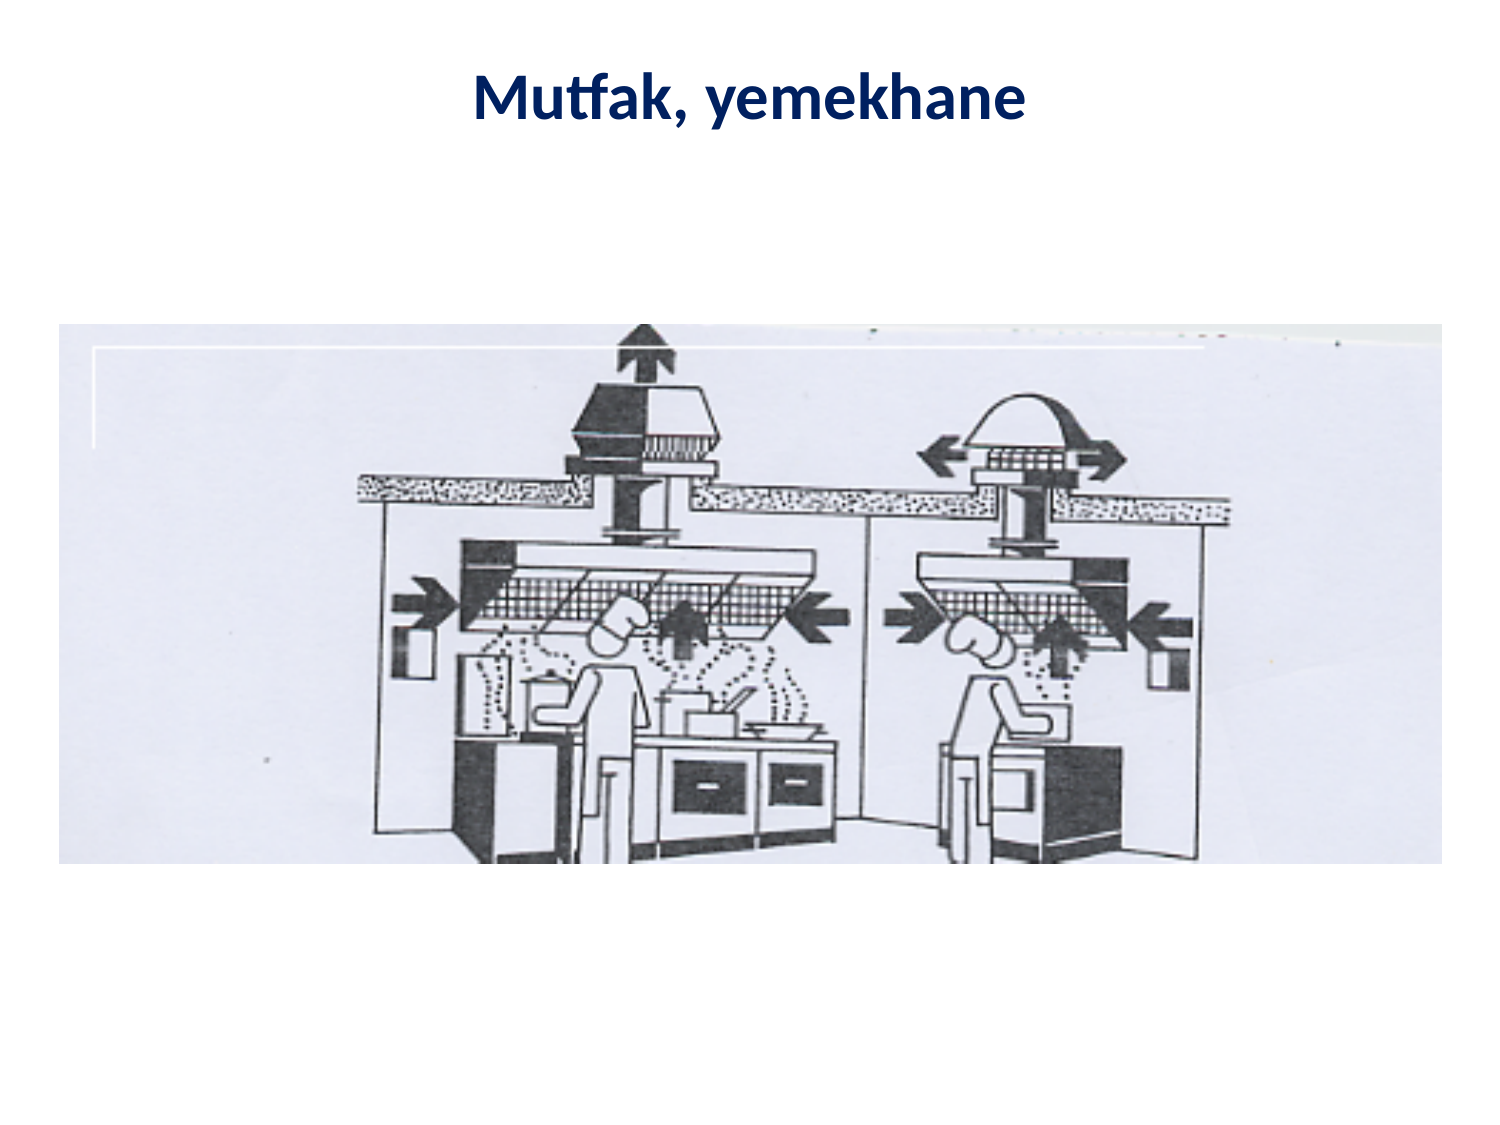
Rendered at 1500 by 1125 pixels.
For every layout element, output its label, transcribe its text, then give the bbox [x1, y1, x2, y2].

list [59, 324, 1442, 864]
title Mutfak, yemekhane [75, 45, 1425, 141]
